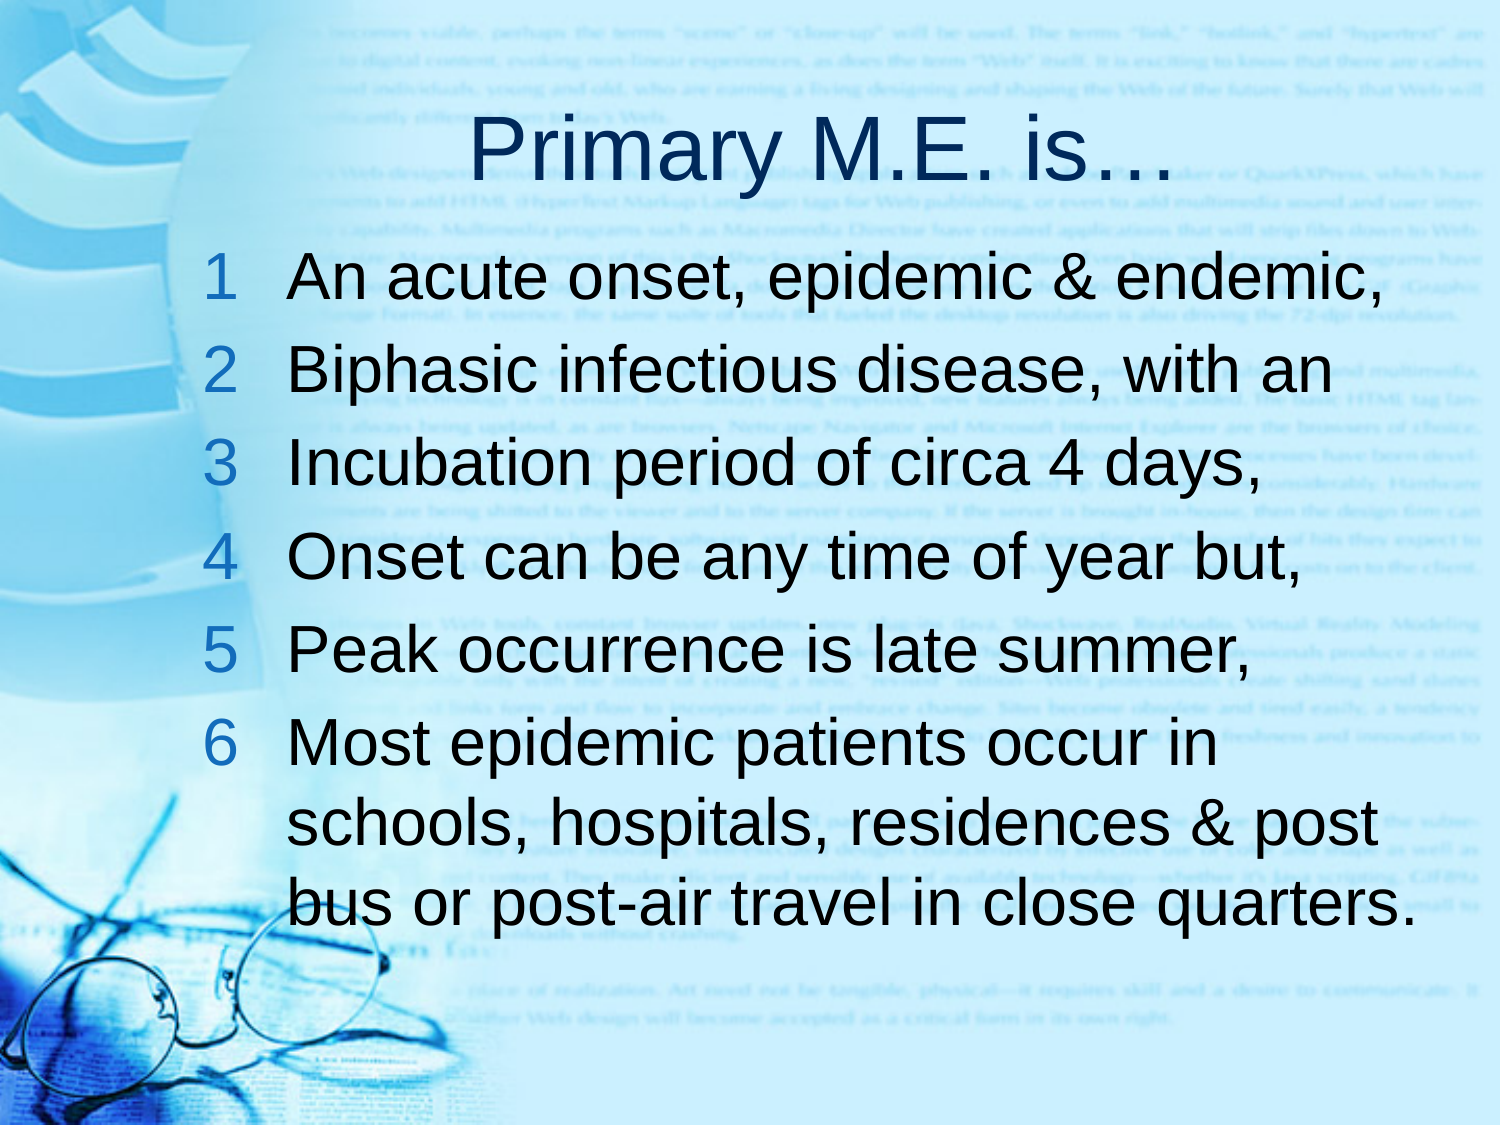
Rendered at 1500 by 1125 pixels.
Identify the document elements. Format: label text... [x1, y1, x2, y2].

title Primary M.E. is… [187, 49, 1463, 224]
list An acute onset, epidemic & endemic, Biphasic infectious disease, with an Incubation period of circa 4 days, Onset can be any time of year but, Peak occurrence is late summer, Most epidemic patients occur in schools, hospitals, residences & post bus or post-air travel in close quarters. [187, 224, 1463, 1038]
picture [0, 0, 1500, 1125]
